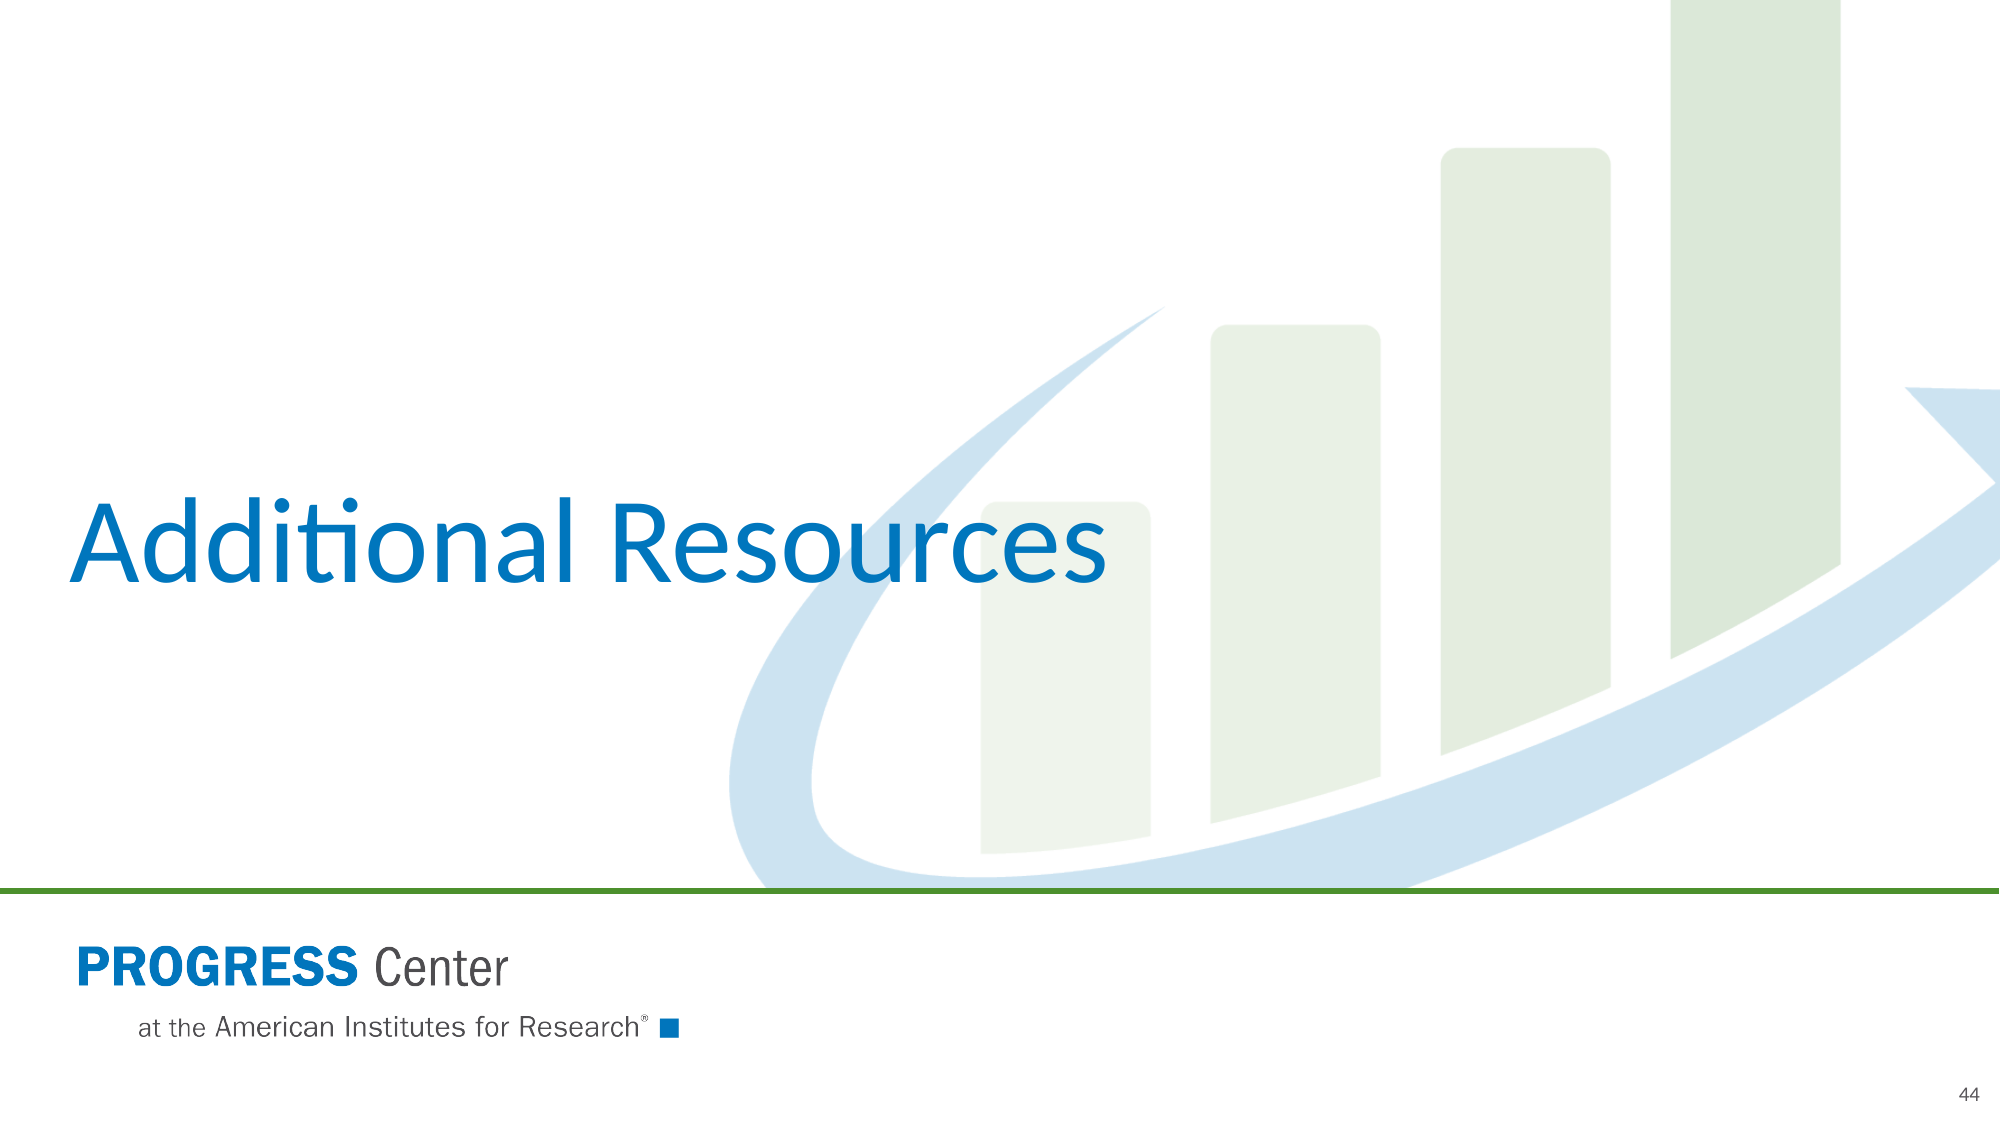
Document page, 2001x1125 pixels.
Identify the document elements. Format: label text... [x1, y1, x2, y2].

slide_number 44 [1954, 452, 1980, 1106]
title Additional Resources [69, 279, 1930, 609]
picture [75, 938, 679, 1044]
